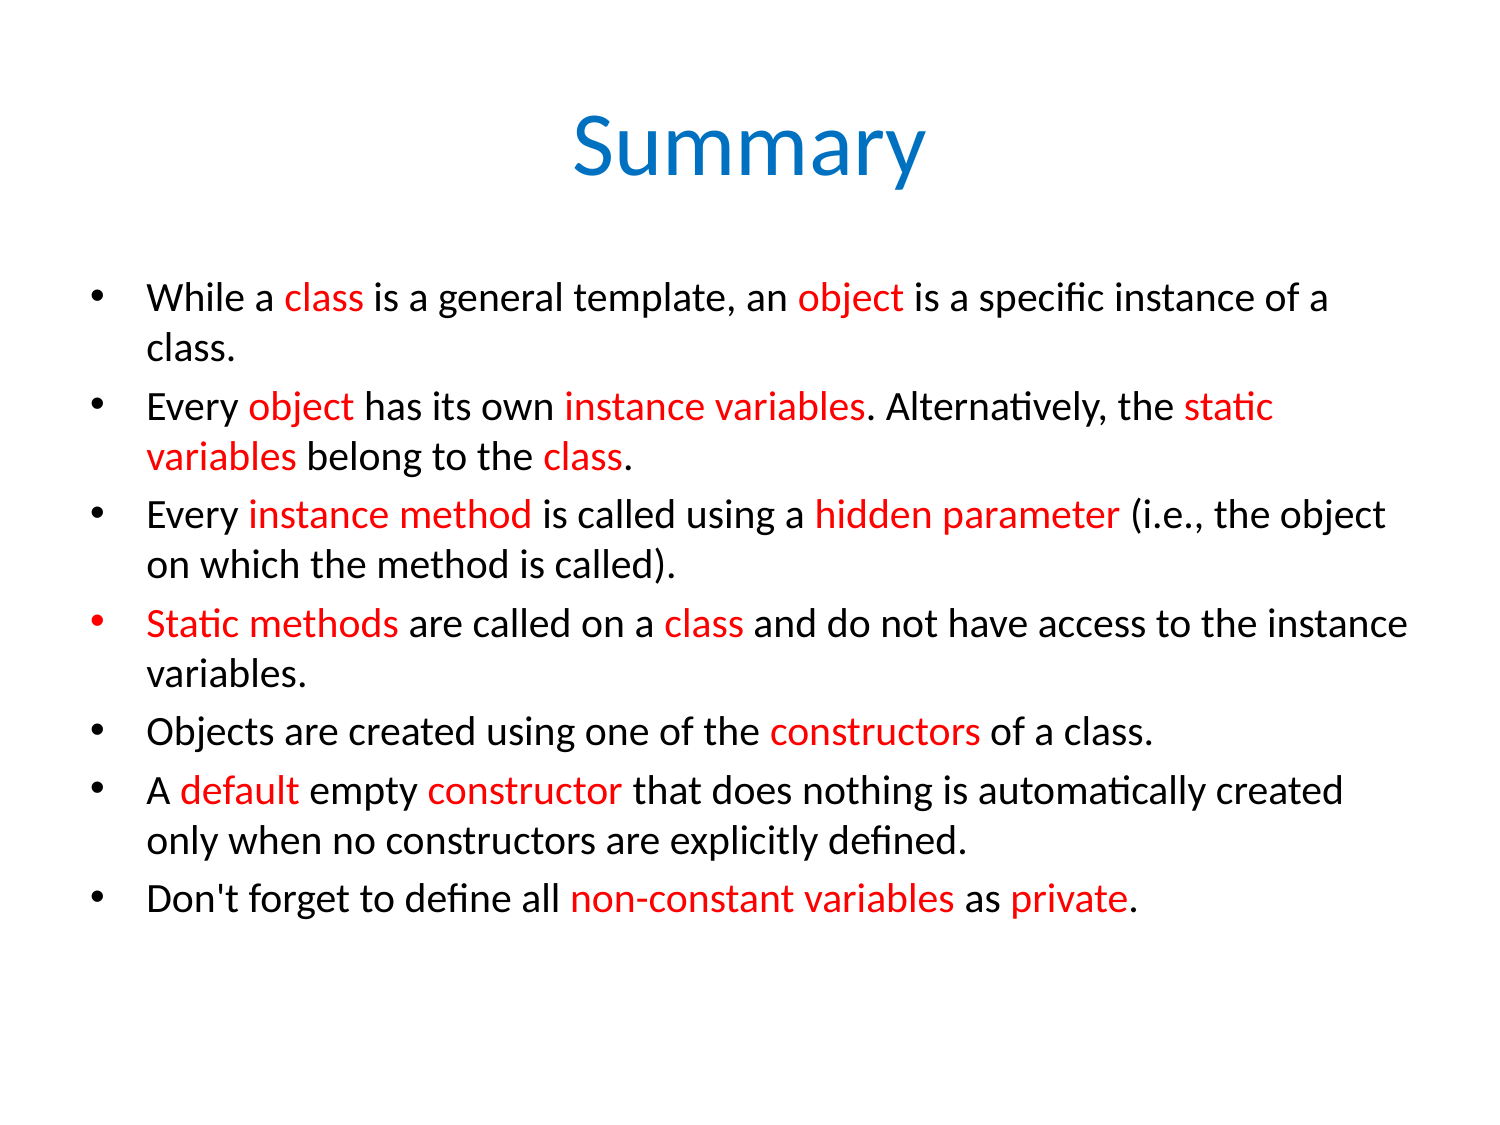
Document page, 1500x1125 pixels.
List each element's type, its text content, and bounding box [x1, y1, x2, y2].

title Summary [75, 45, 1425, 233]
list While a class is a general template, an object is a specific instance of a class. Every object has its own instance variables. Alternatively, the static variables belong to the class. Every instance method is called using a hidden parameter (i.e., the object on which the method is called). Static methods are called on a class and do not have access to the instance variables. Objects are created using one of the constructors of a class. A default empty constructor that does nothing is automatically created only when no constructors are explicitly defined. Don't forget to define all non-constant variables as private. [75, 262, 1425, 1005]
